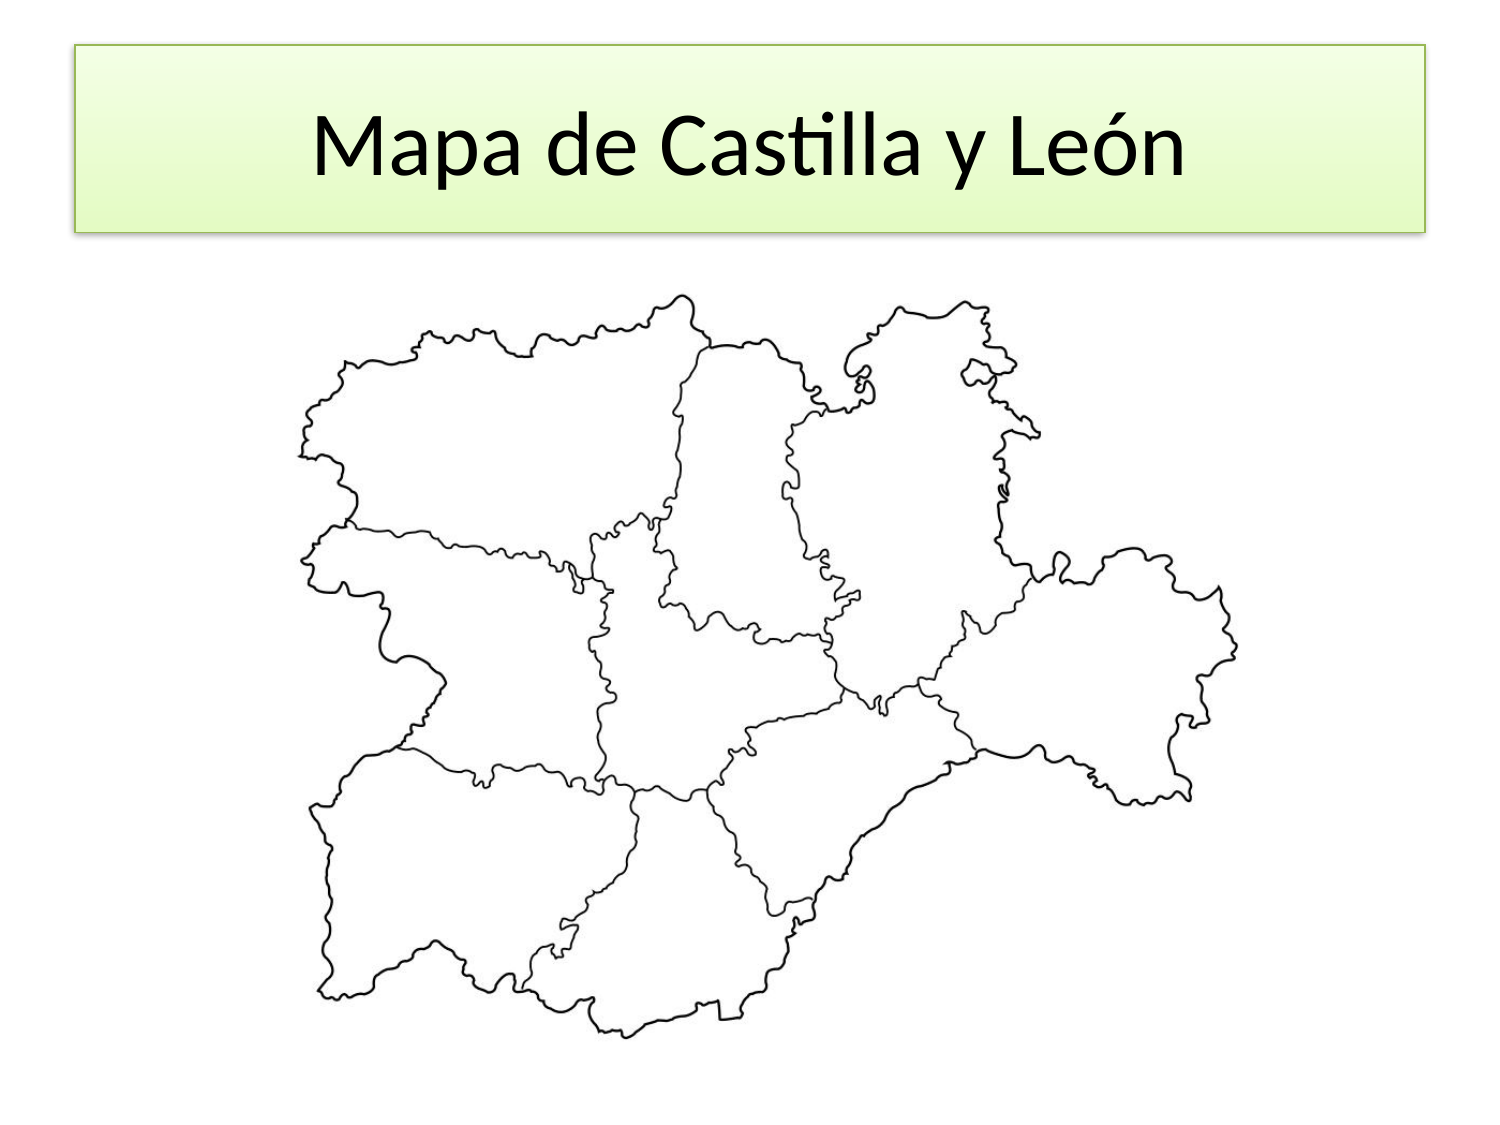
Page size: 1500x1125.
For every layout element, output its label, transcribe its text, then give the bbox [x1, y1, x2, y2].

title Mapa de Castilla y León [74, 44, 1426, 233]
picture [269, 269, 1266, 1052]
